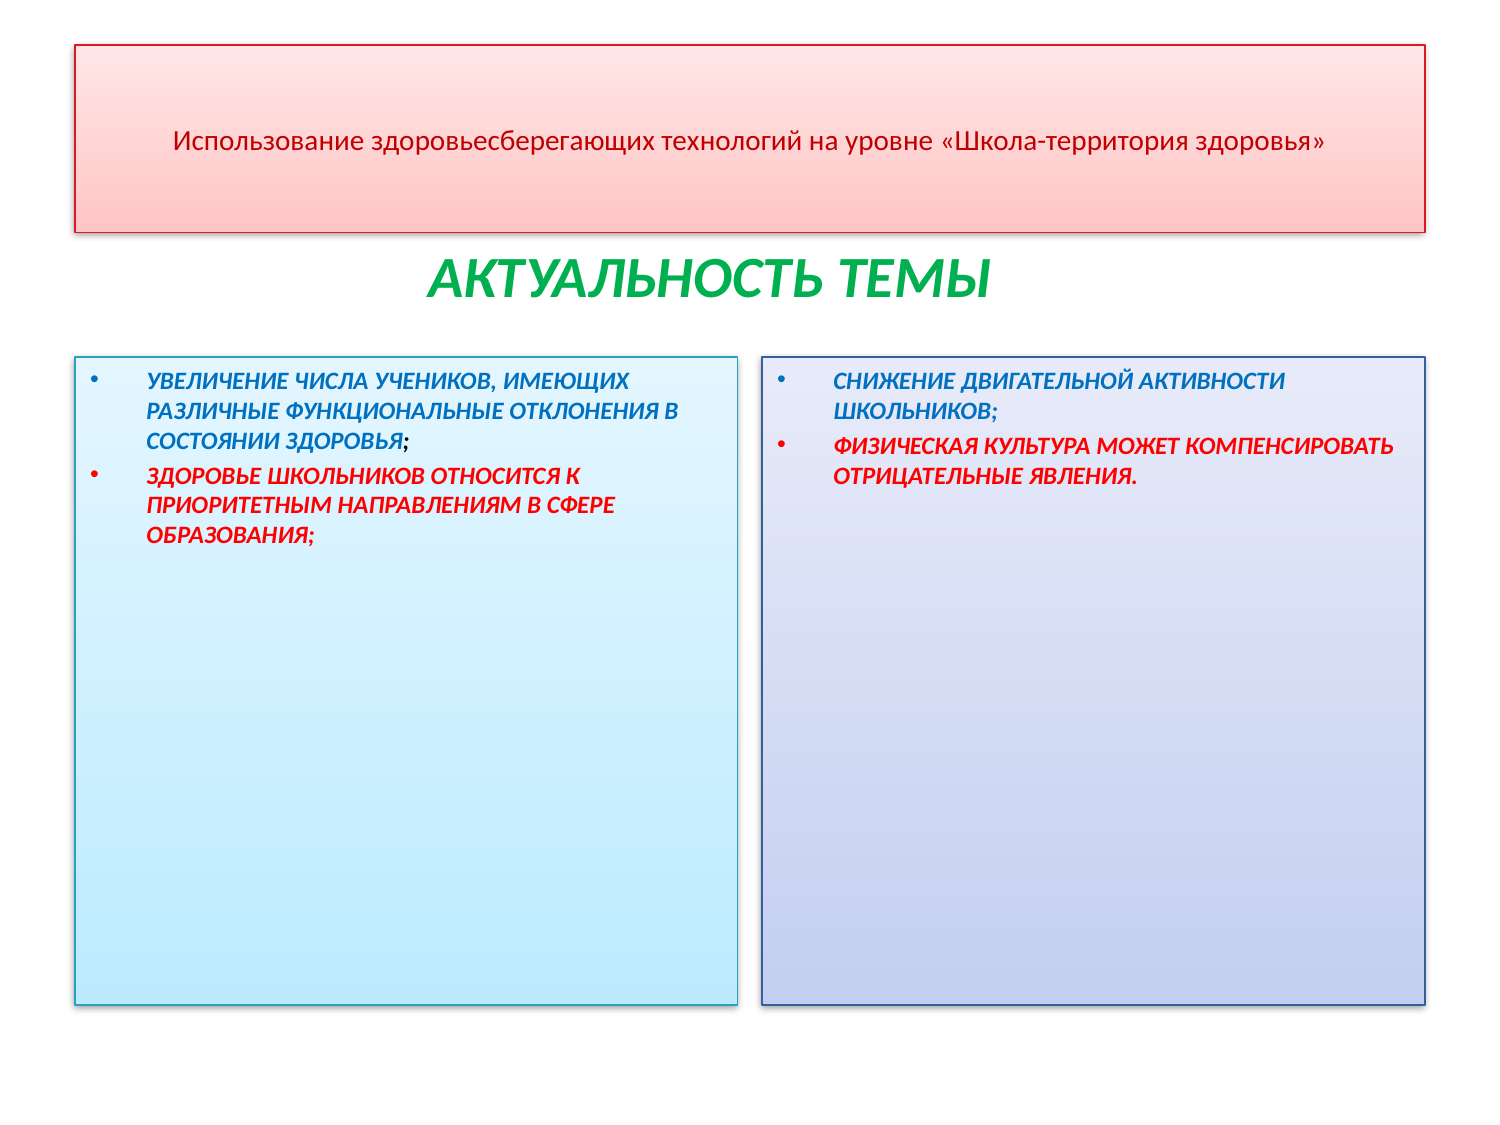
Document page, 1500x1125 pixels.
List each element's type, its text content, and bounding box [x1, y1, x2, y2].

title Использование здоровьесберегающих технологий на уровне «Школа-территория здоровья» [74, 44, 1426, 233]
list УВЕЛИЧЕНИЕ ЧИСЛА УЧЕНИКОВ, ИМЕЮЩИХ РАЗЛИЧНЫЕ ФУНКЦИОНАЛЬНЫЕ ОТКЛОНЕНИЯ В СОСТОЯНИИ ЗДОРОВЬЯ; ЗДОРОВЬЕ ШКОЛЬНИКОВ ОТНОСИТСЯ К ПРИОРИТЕТНЫМ НАПРАВЛЕНИЯМ В СФЕРЕ ОБРАЗОВАНИЯ; [74, 356, 738, 1006]
list АКТУАЛЬНОСТЬ ТЕМЫ [82, 222, 1418, 387]
list СНИЖЕНИЕ ДВИГАТЕЛЬНОЙ АКТИВНОСТИ ШКОЛЬНИКОВ; ФИЗИЧЕСКАЯ КУЛЬТУРА МОЖЕТ КОМПЕНСИРОВАТЬ ОТРИЦАТЕЛЬНЫЕ ЯВЛЕНИЯ. [761, 356, 1426, 1006]
